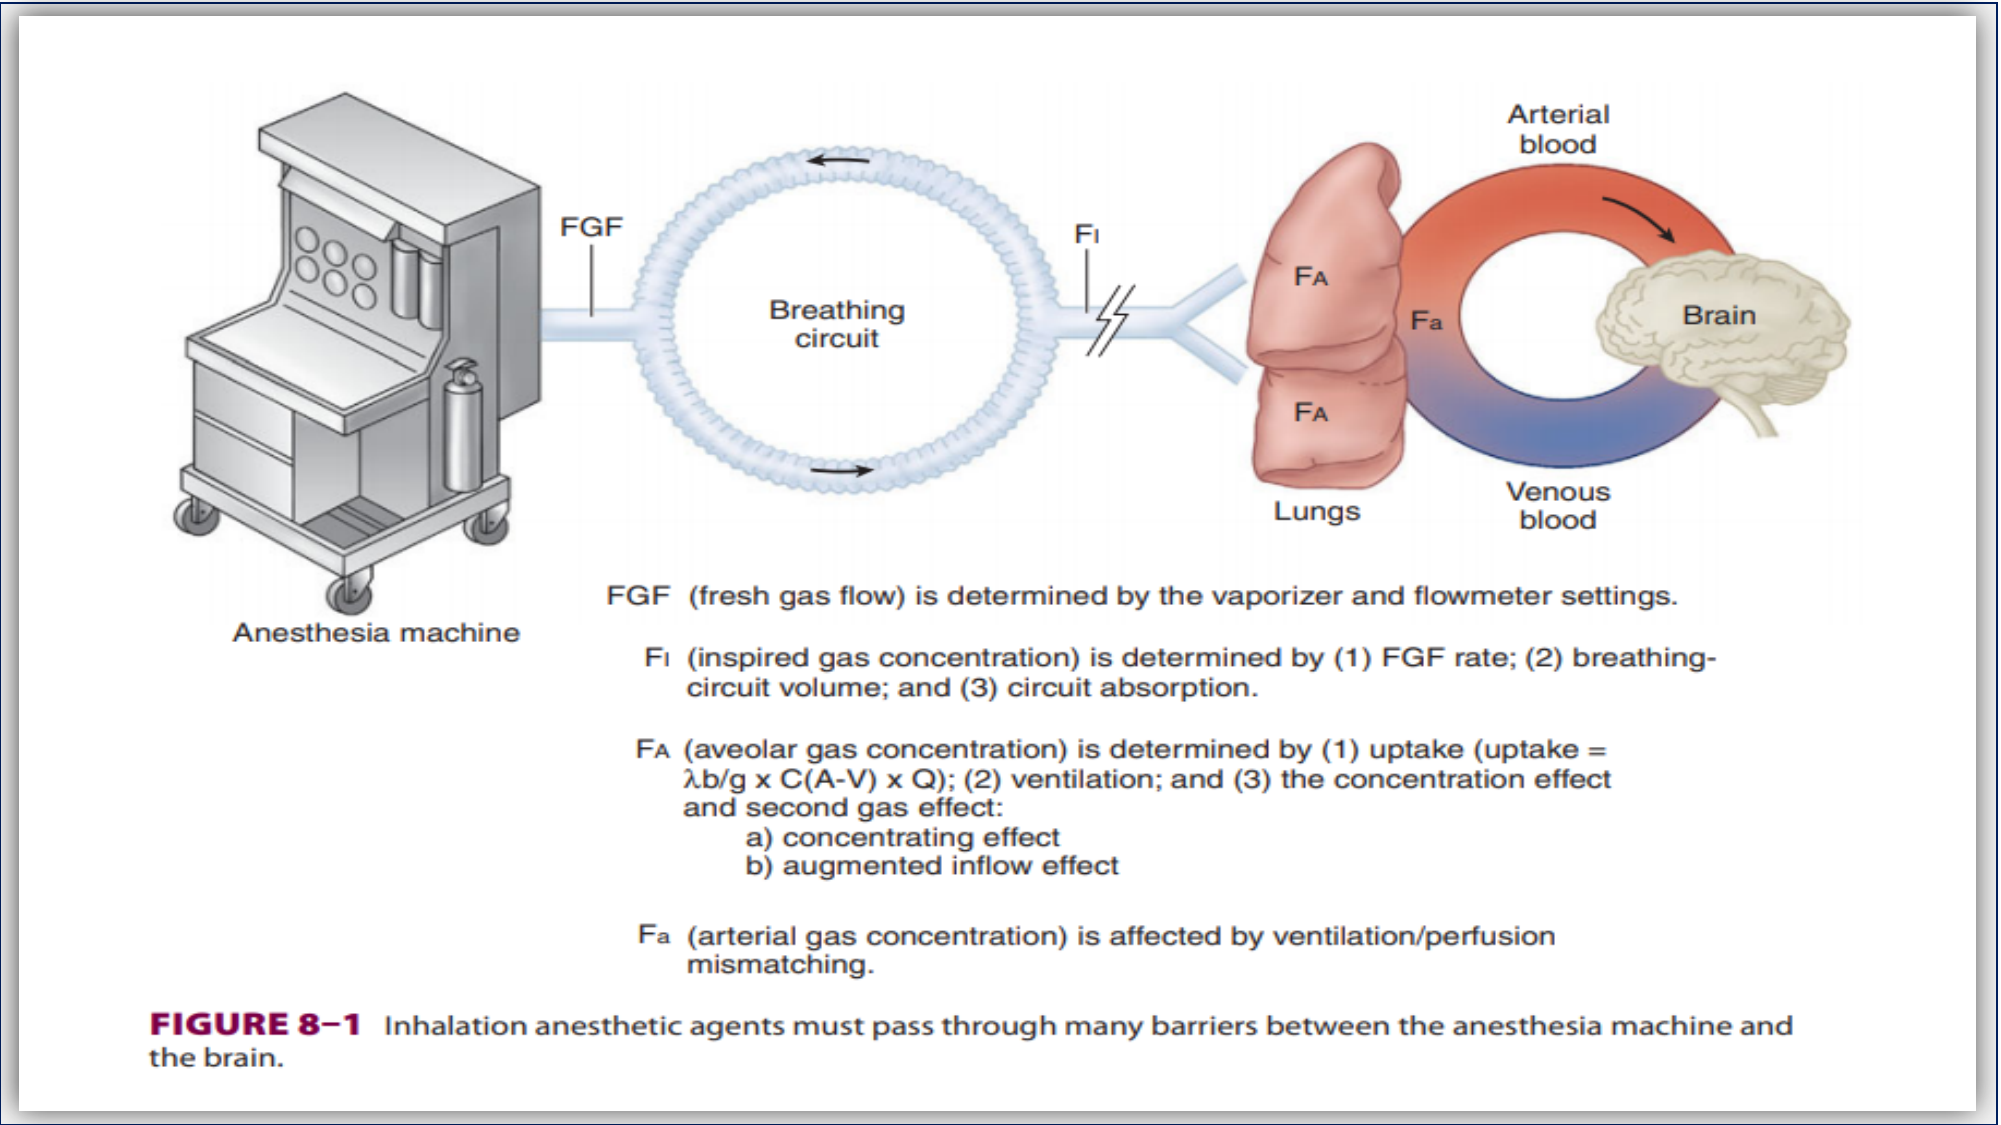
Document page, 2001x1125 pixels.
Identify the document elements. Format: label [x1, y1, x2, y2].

picture [19, 16, 1976, 1111]
text_box [0, 2, 9, 14]
text_box [0, 1113, 10, 1125]
text_box [1984, 2, 1998, 1125]
